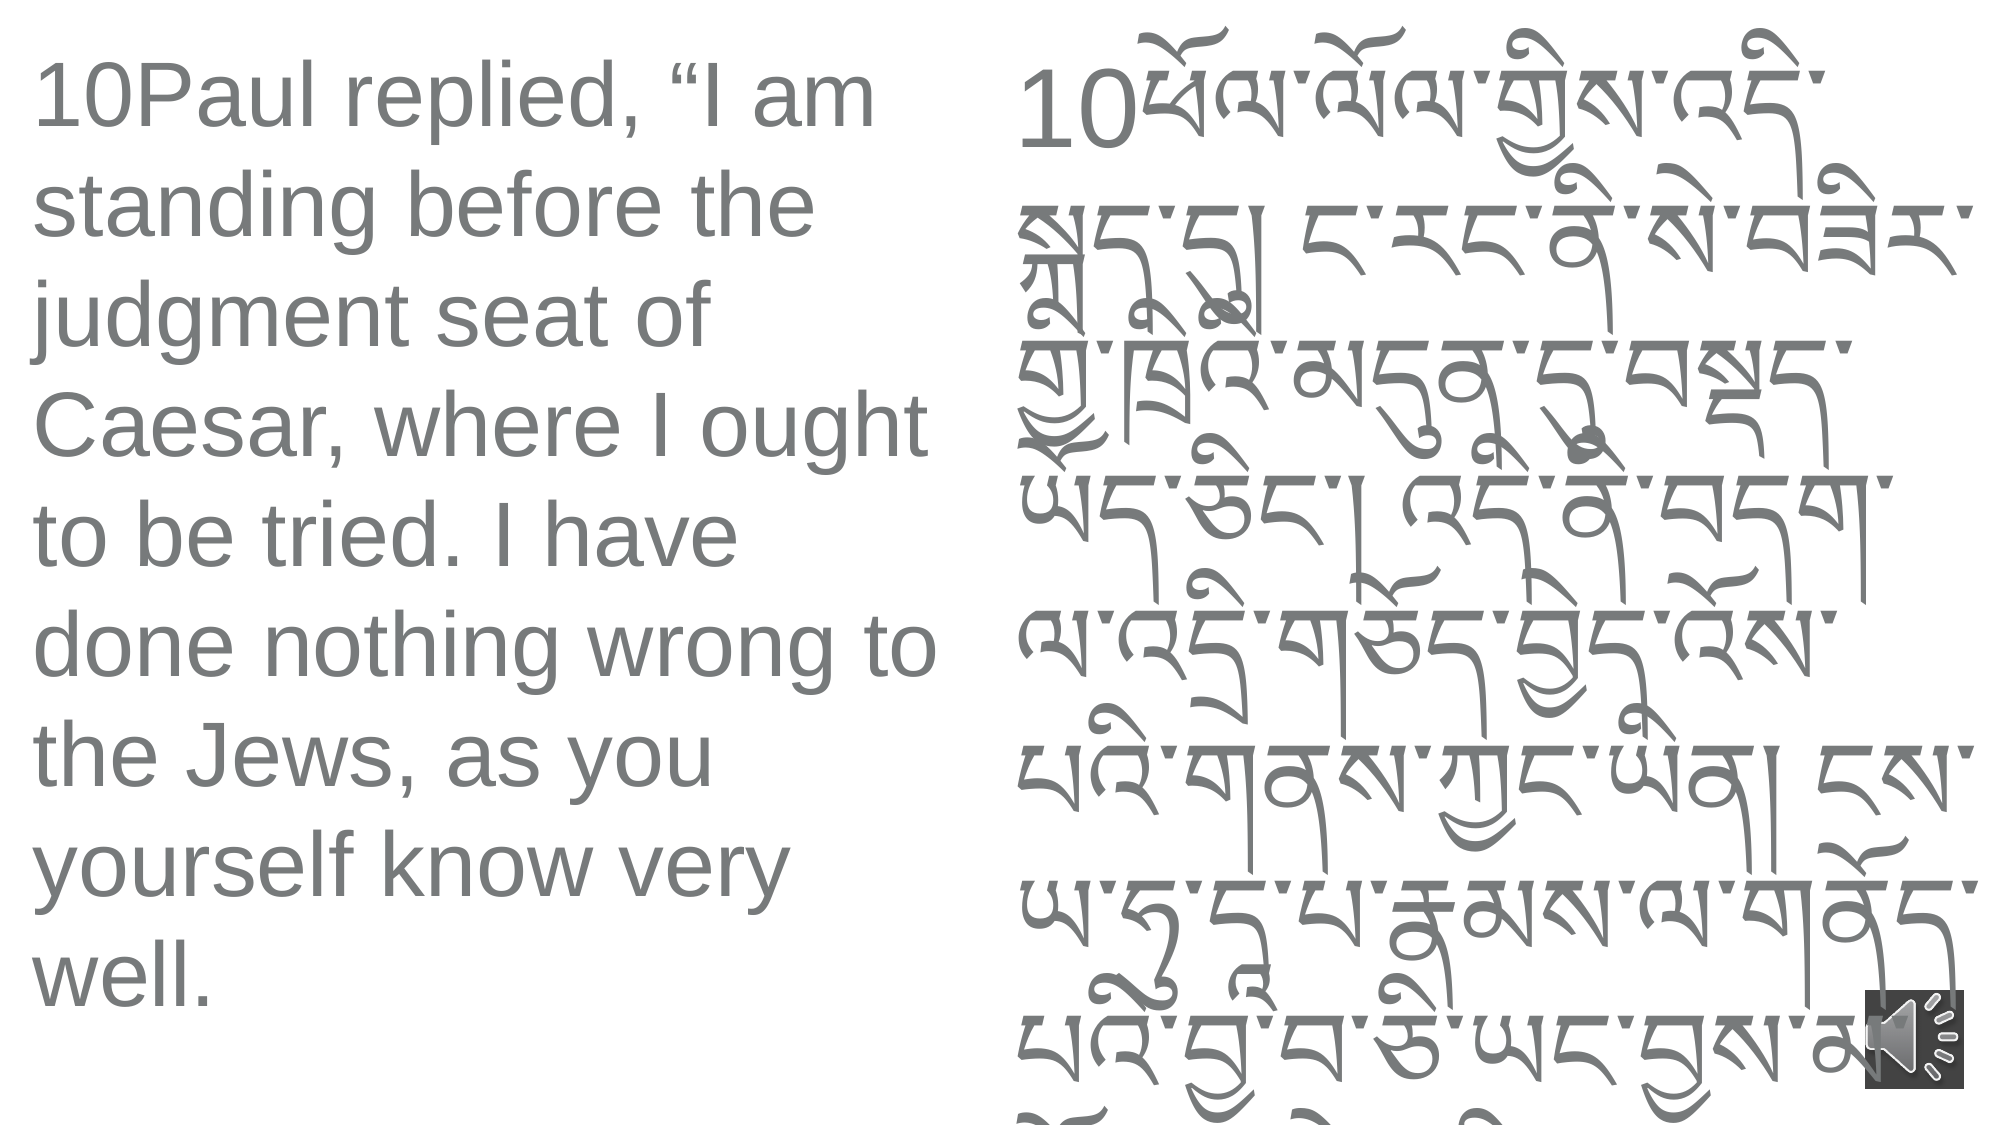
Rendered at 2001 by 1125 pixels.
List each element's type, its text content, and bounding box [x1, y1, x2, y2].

text_box 10ཕོལ་ལོལ་གྱིས་འདི་སྐད༌དུ། ང་རང་ནི་སེ་བཟིར་གྱི་ཁྲིའི་མདུན་དུ་བསྡད་ཡོད༌ཅིང༌། འདི་ནི་བདག་ལ་འདྲི་གཅོད་བྱེད་འོས་པའི་གནས་ཀྱང༌ཡིན། ངས་ཡ་ཧུ་དཱ་པ་རྣམས་ལ་གནོད་པའི་བྱ་བ་ཅི་ཡང་བྱས་མ་མྱོང་བ་ཁྱེད་ཀྱིས་ཀྱང་གསལ་པོར་ཤེས༌པ་ཡིན་ནོ།། [999, 27, 2000, 1104]
text_box 10Paul replied, “I am standing before the judgment seat of Caesar, where I ought to be tried. I have done nothing wrong to the Jews, as you yourself know very well. [18, 27, 973, 1104]
picture [1864, 989, 1965, 1090]
